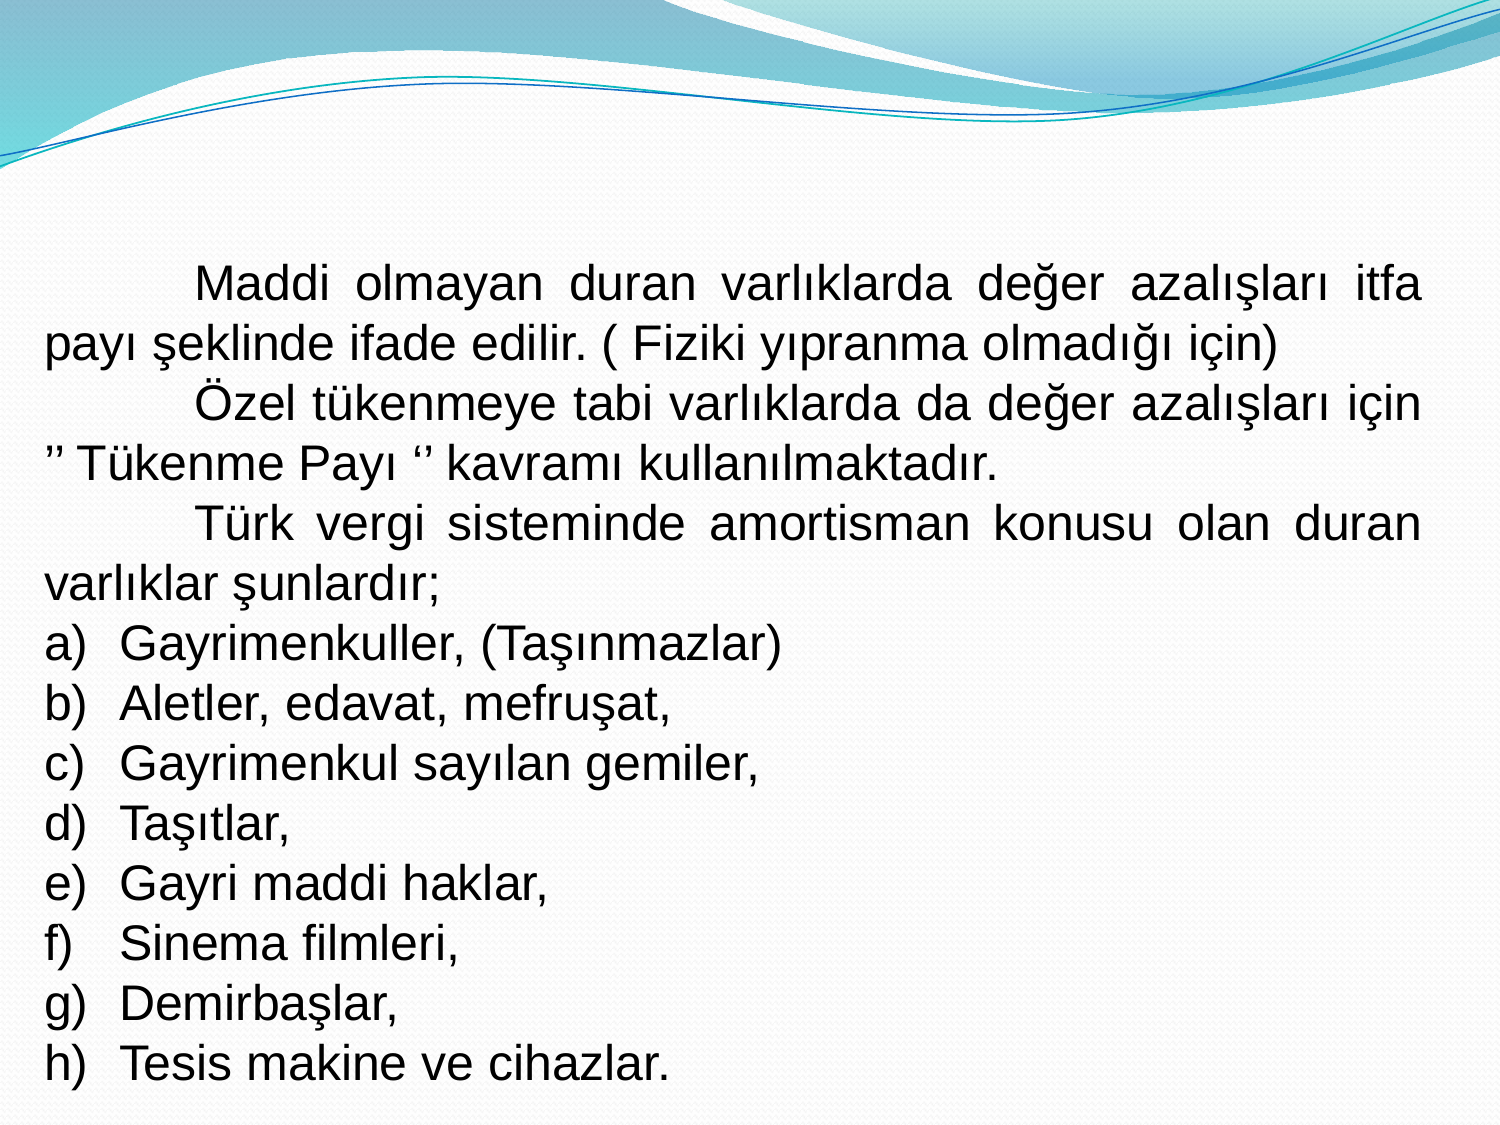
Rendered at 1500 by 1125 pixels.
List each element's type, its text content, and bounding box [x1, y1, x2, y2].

text_box Maddi olmayan duran varlıklarda değer azalışları itfa payı şeklinde ifade edilir. ( Fiziki yıpranma olmadığı için) Özel tükenmeye tabi varlıklarda da değer azalışları için ’’ Tükenme Payı ‘’ kavramı kullanılmaktadır. Türk vergi sisteminde amortisman konusu olan duran varlıklar şunlardır; Gayrimenkuller, (Taşınmazlar) Aletler, edavat, mefruşat, Gayrimenkul sayılan gemiler, Taşıtlar, Gayri maddi haklar, Sinema filmleri, Demirbaşlar, Tesis makine ve cihazlar. [29, 243, 1438, 1125]
